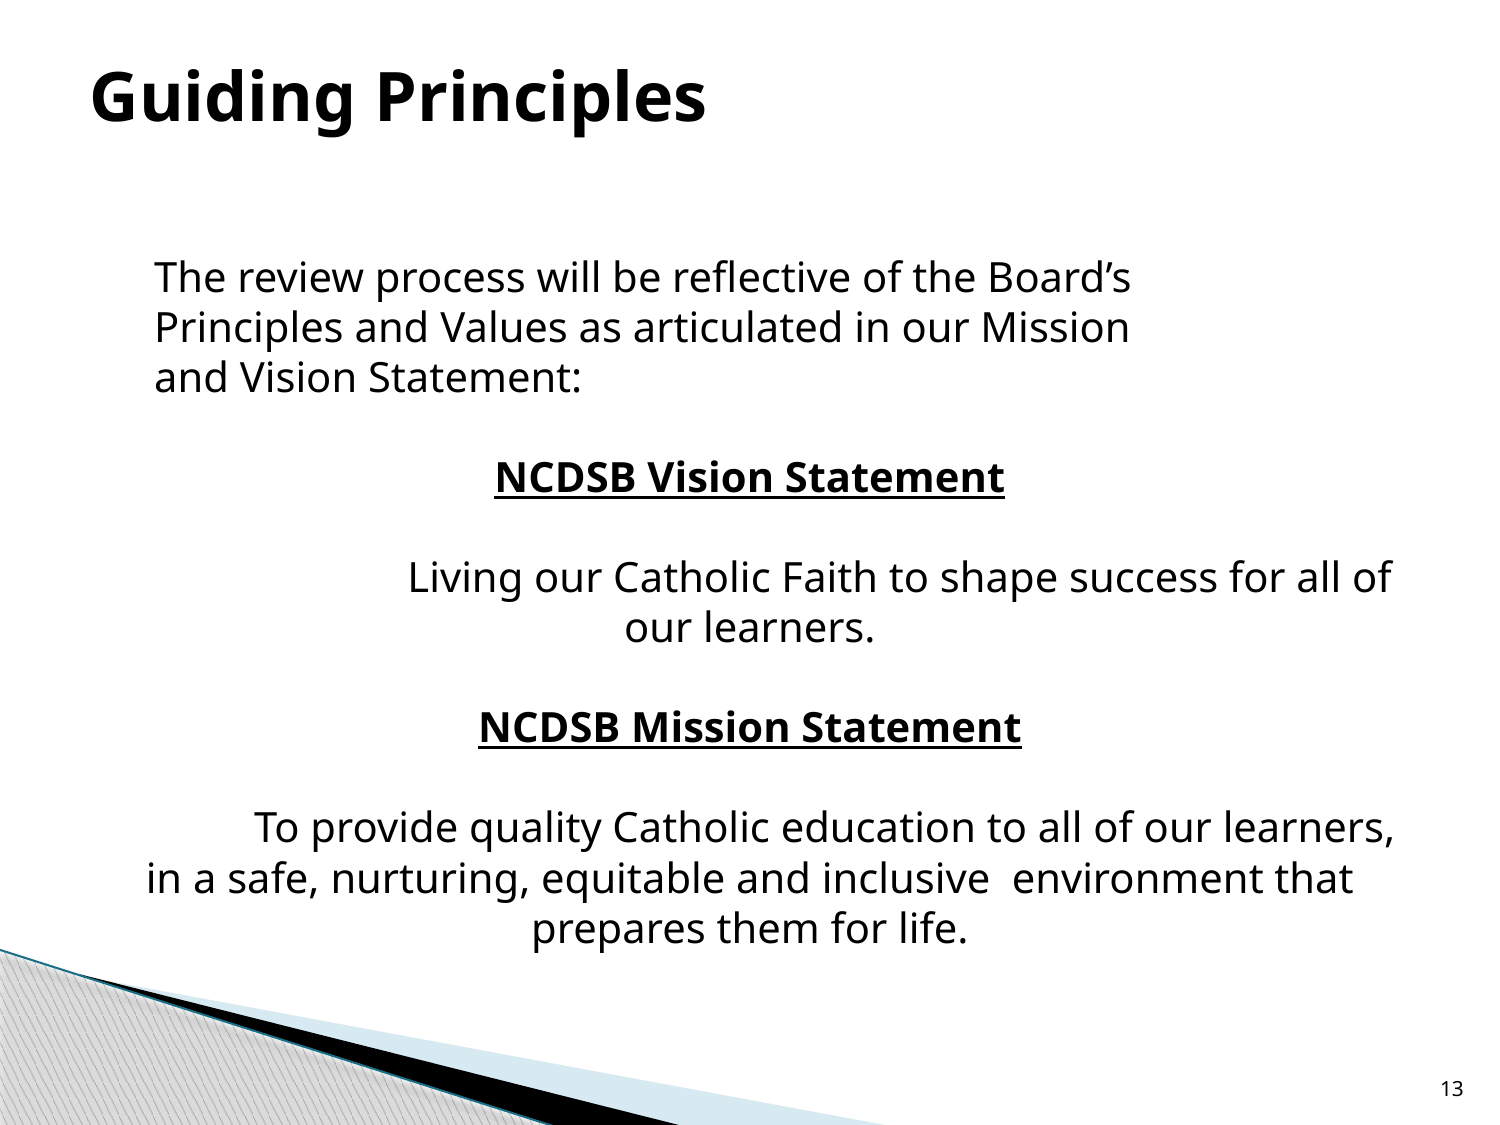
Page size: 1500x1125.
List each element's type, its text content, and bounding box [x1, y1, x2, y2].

title Guiding Principles [75, 45, 1425, 233]
list The review process will be reflective of the Board’s Principles and Values as articulated in our Mission and Vision Statement: NCDSB Vision Statement Living our Catholic Faith to shape success for all of our learners. NCDSB Mission Statement To provide quality Catholic education to all of our learners, in a safe, nurturing, equitable and inclusive environment that prepares them for life. [75, 243, 1425, 986]
slide_number 13 [1418, 1051, 1479, 1112]
